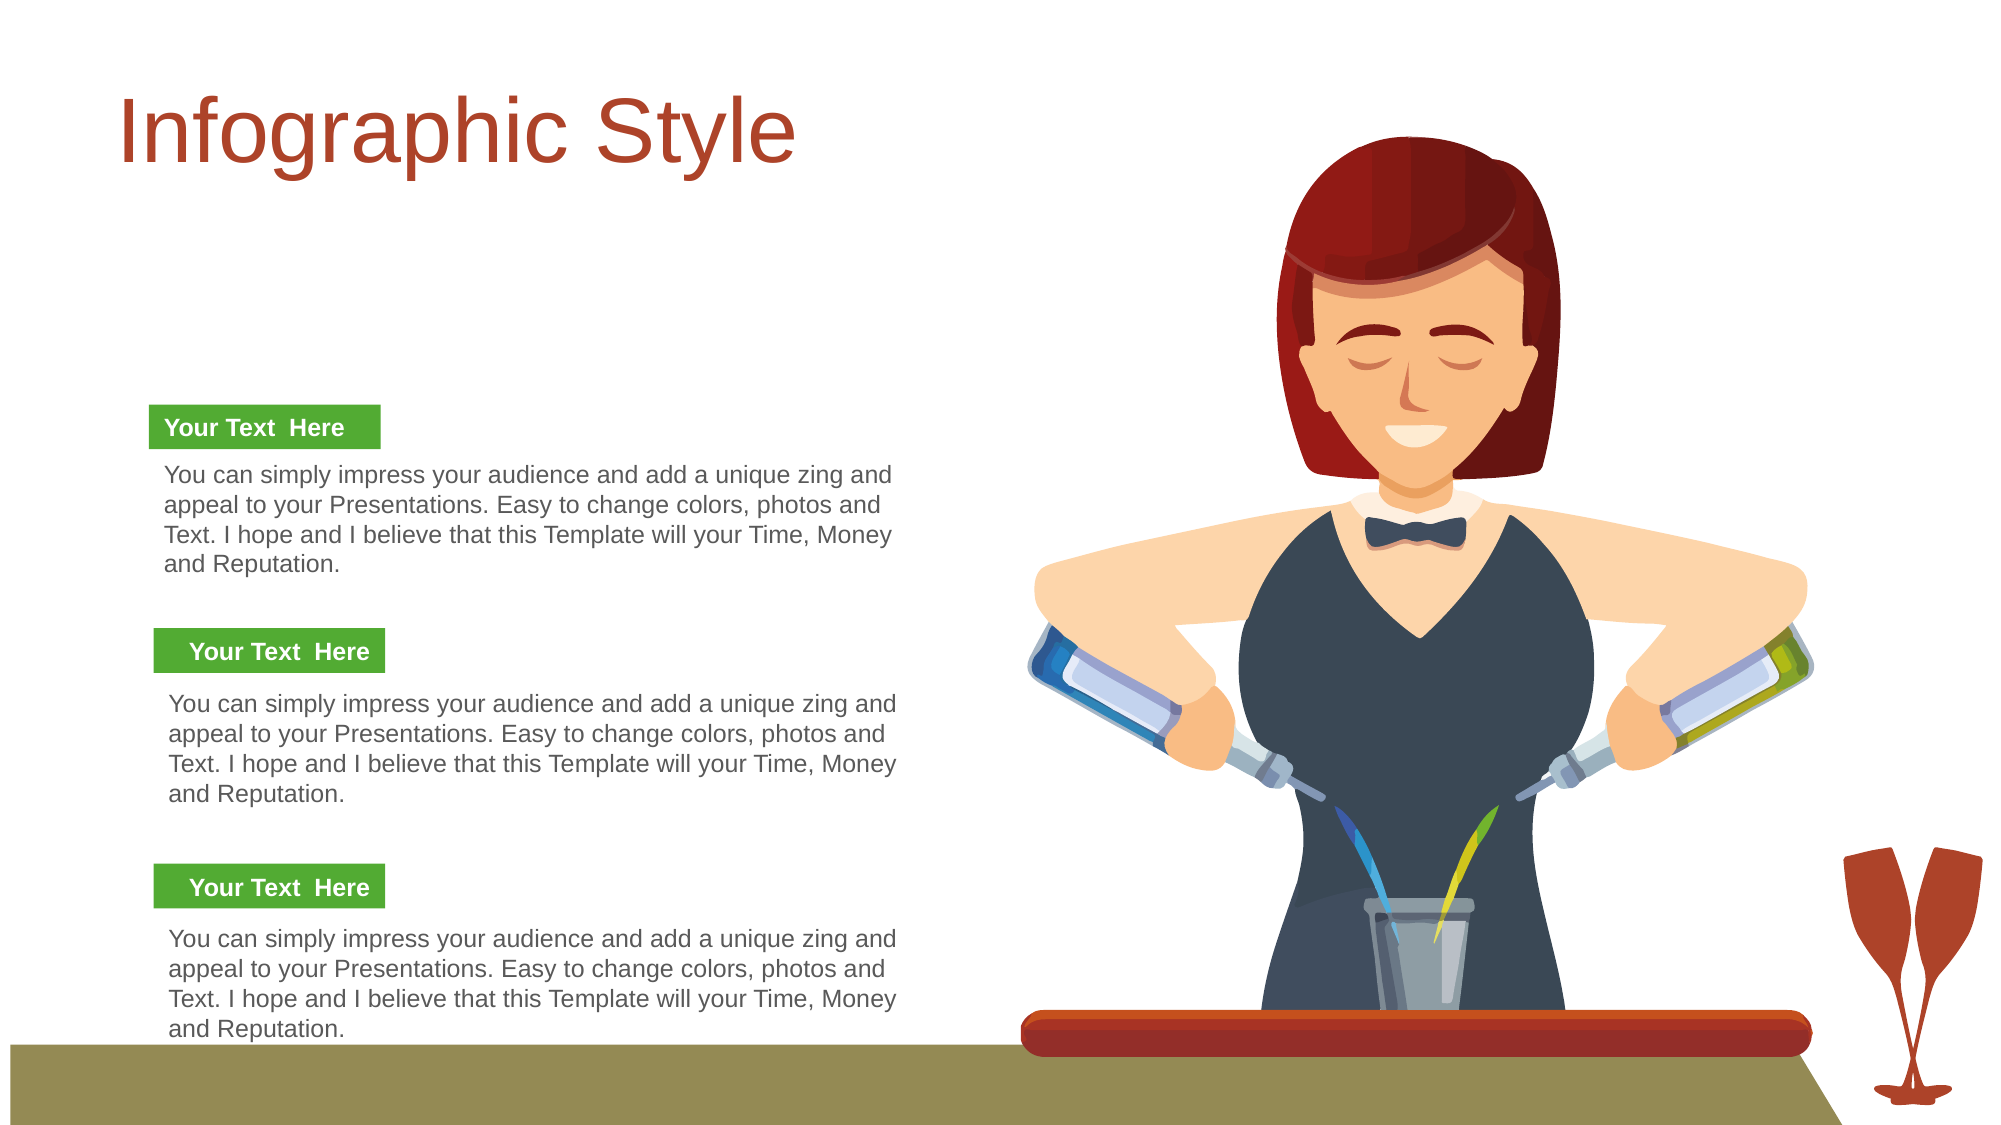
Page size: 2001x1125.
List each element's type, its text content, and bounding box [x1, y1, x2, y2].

text_box Your Text Here [148, 404, 381, 450]
picture [1020, 135, 1816, 1058]
text_box Your Text Here [153, 628, 386, 673]
text_box You can simply impress your audience and add a unique zing and appeal to your Presentations. Easy to change colors, photos and Text. I hope and I believe that this Template will your Time, Money and Reputation. [153, 915, 957, 1051]
list Infographic Style [101, 76, 2000, 195]
text_box You can simply impress your audience and add a unique zing and appeal to your Presentations. Easy to change colors, photos and Text. I hope and I believe that this Template will your Time, Money and Reputation. [153, 679, 957, 815]
text_box You can simply impress your audience and add a unique zing and appeal to your Presentations. Easy to change colors, photos and Text. I hope and I believe that this Template will your Time, Money and Reputation. [149, 450, 957, 586]
text_box Your Text Here [153, 863, 386, 909]
